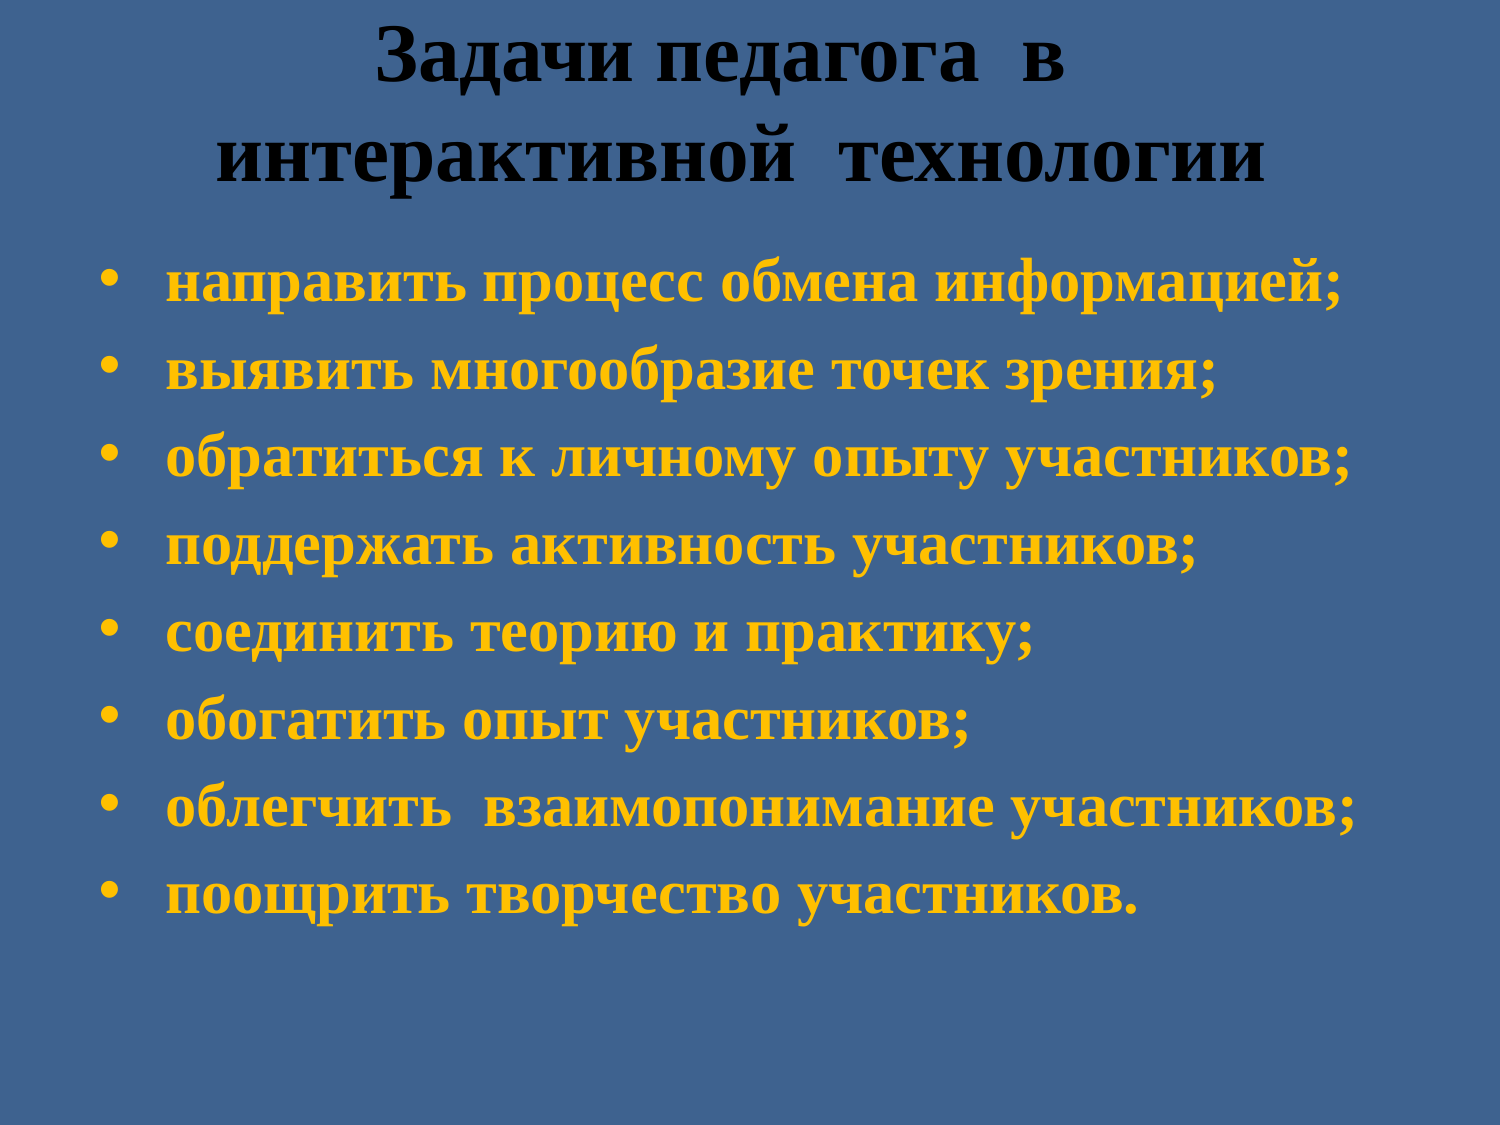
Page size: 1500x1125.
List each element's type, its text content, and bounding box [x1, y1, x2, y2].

list направить процесс обмена информацией; выявить многообразие точек зрения; обратиться к личному опыту участников; поддержать активность участников; соединить теорию и практику; обогатить опыт участников; облегчить взаимопонимание участников; поощрить творчество участников. [29, 231, 1459, 1090]
title Задачи педагога в интерактивной технологии [76, 4, 1427, 192]
